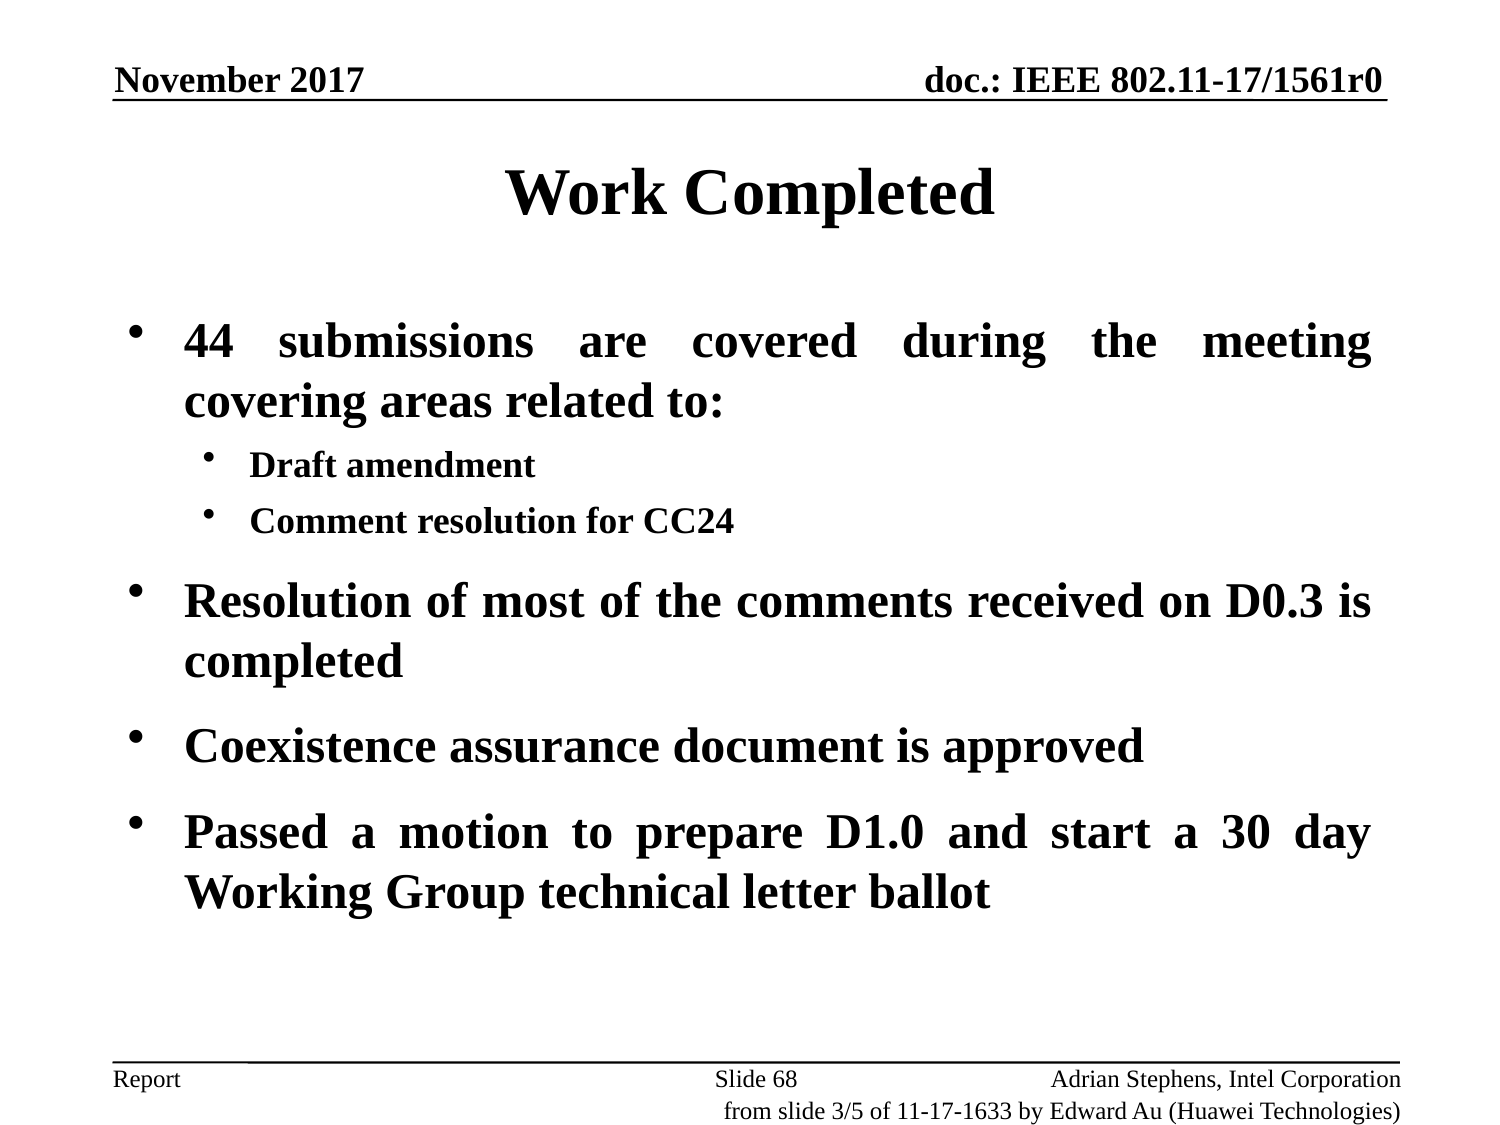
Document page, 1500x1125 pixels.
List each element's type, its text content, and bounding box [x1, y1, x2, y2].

text_box from slide 3/5 of 11-17-1633 by Edward Au (Huawei Technologies) [343, 1087, 1417, 1125]
footer Adrian Stephens, Intel Corporation [1024, 1061, 1402, 1087]
text_box Work Completed [112, 99, 1388, 275]
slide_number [114, 54, 374, 101]
slide_number Slide 68 [711, 1061, 801, 1093]
text_box 44 submissions are covered during the meeting covering areas related to: Draft amendment Comment resolution for CC24 Resolution of most of the comments received on D0.3 is completed Coexistence assurance document is approved Passed a motion to prepare D1.0 and start a 30 day Working Group technical letter ballot [112, 299, 1388, 1025]
